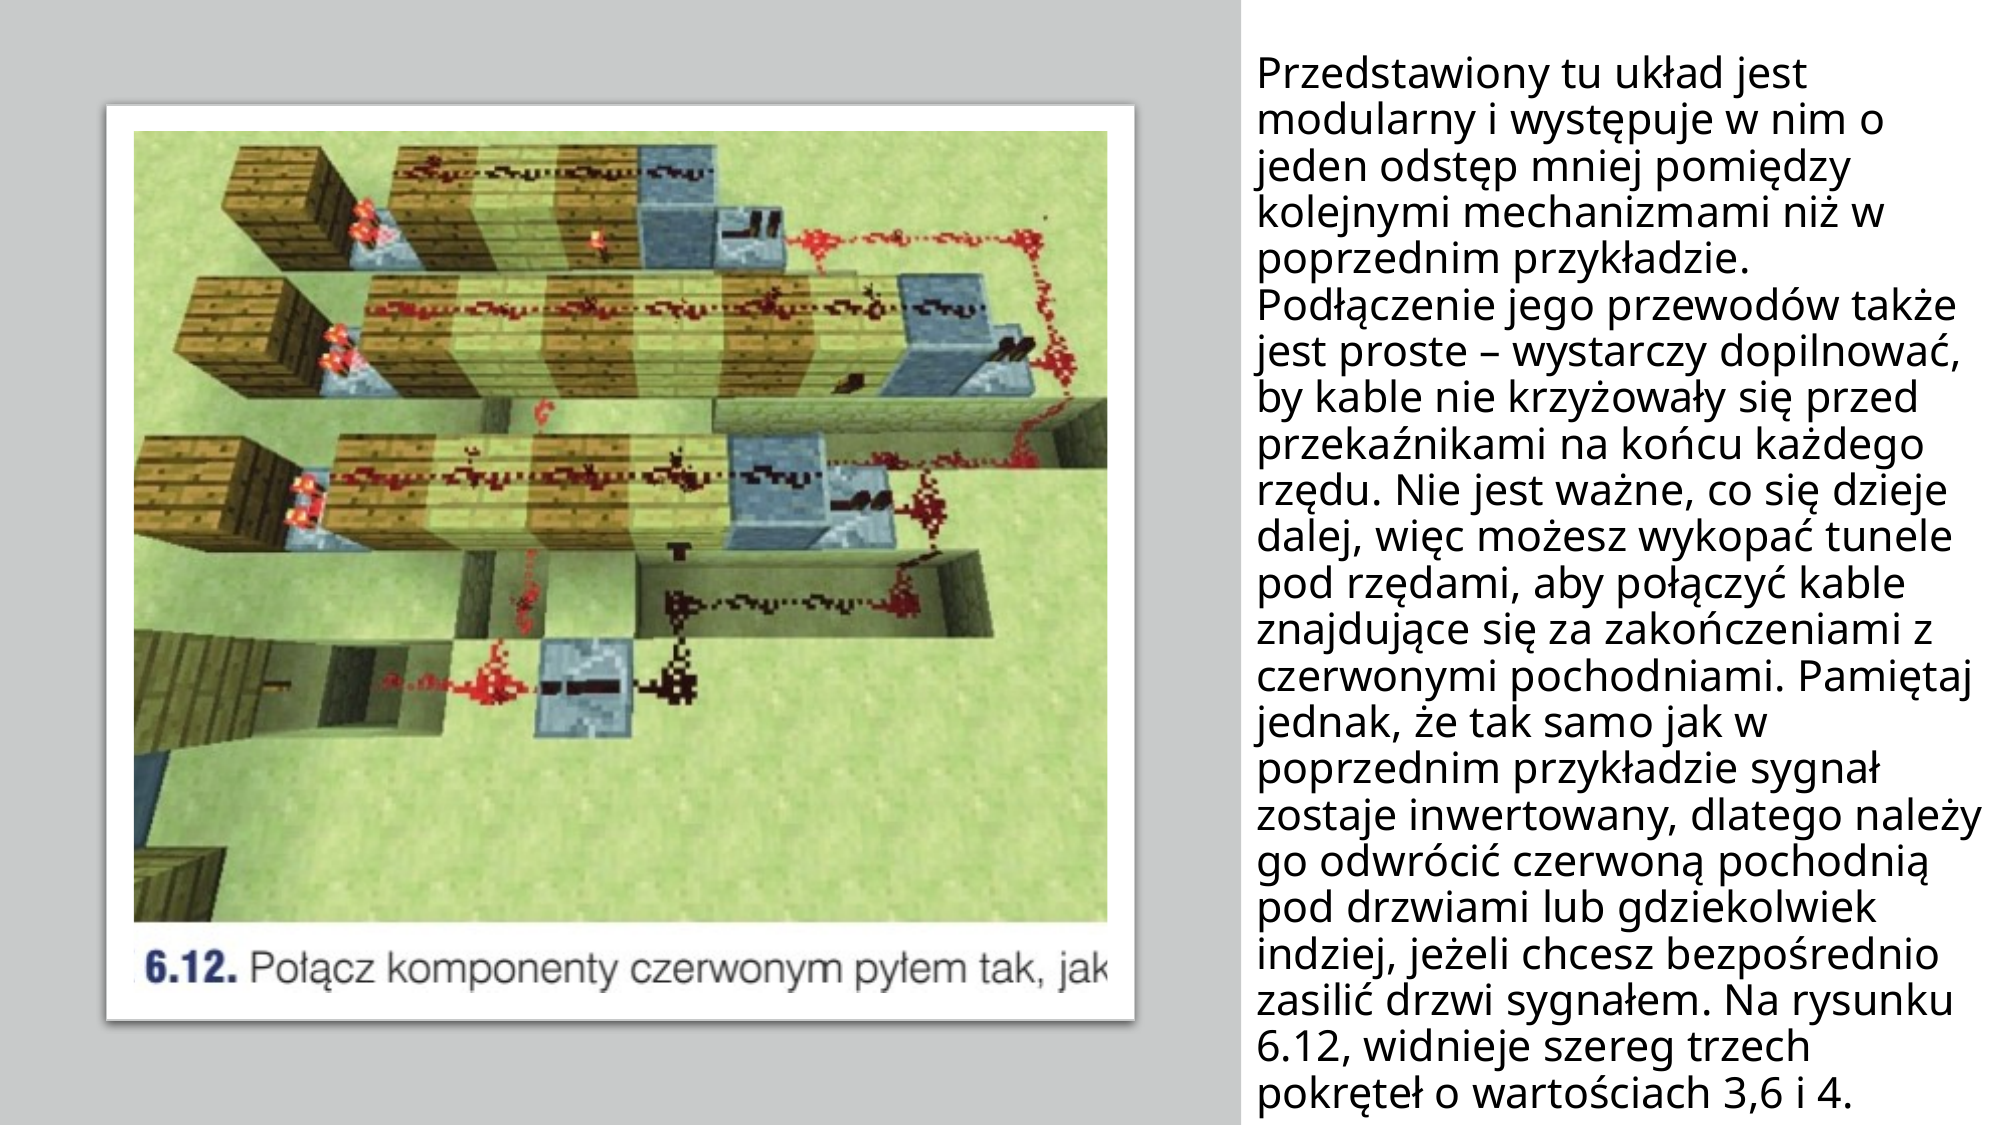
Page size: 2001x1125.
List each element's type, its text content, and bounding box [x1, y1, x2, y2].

text_box [0, 0, 1242, 1125]
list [133, 131, 1108, 993]
text_box [106, 104, 1135, 1021]
title Przedstawiony tu układ jest modularny i występuje w nim o jeden odstęp mniej pomiędzy kolejnymi mechanizmami niż w poprzednim przykładzie. Podłączenie jego przewodów także jest proste – wystarczy dopilnować, by kable nie krzyżowały się przed przekaźnikami na końcu każdego rzędu. Nie jest ważne, co się dzieje dalej, więc możesz wykopać tunele pod rzędami, aby połączyć kable znajdujące się za zakończeniami z czerwonymi pochodniami. Pamiętaj jednak, że tak samo jak w poprzednim przykładzie sygnał zostaje inwertowany, dlatego należy go odwrócić czerwoną pochodnią pod drzwiami lub gdziekolwiek indziej, jeżeli chcesz bezpośrednio zasilić drzwi sygnałem. Na rysunku 6.12, widnieje szereg trzech pokręteł o wartościach 3,6 i 4. [1242, 0, 2000, 1125]
